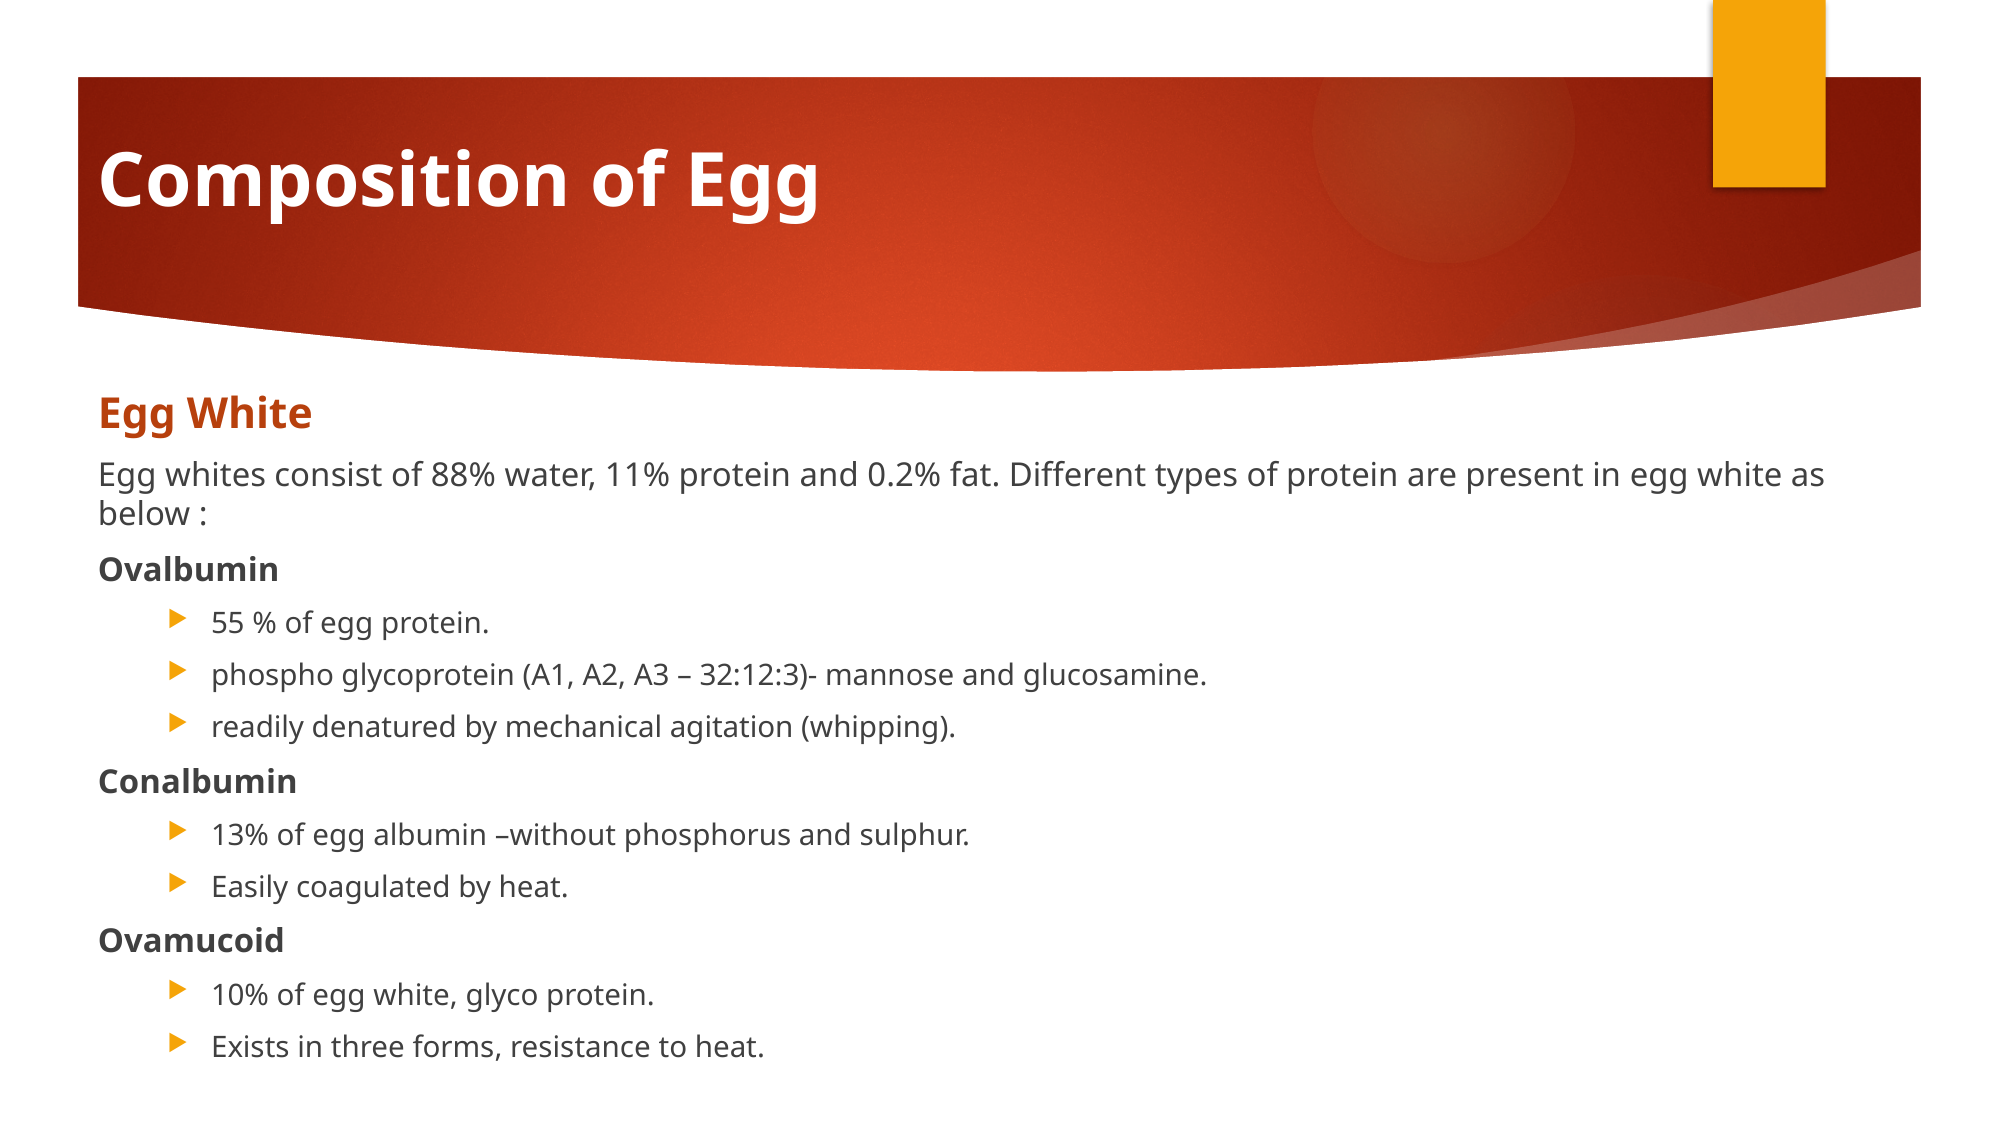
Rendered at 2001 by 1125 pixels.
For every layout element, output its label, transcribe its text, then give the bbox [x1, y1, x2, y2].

list Egg White Egg whites consist of 88% water, 11% protein and 0.2% fat. Different types of protein are present in egg white as below : Ovalbumin 55 % of egg protein. phospho glycoprotein (A1, A2, A3 – 32:12:3)- mannose and glucosamine. readily denatured by mechanical agitation (whipping). Conalbumin 13% of egg albumin –without phosphorus and sulphur. Easily coagulated by heat. Ovamucoid 10% of egg white, glyco protein. Exists in three forms, resistance to heat. [82, 377, 1917, 1078]
title Composition of Egg [82, 118, 1521, 235]
